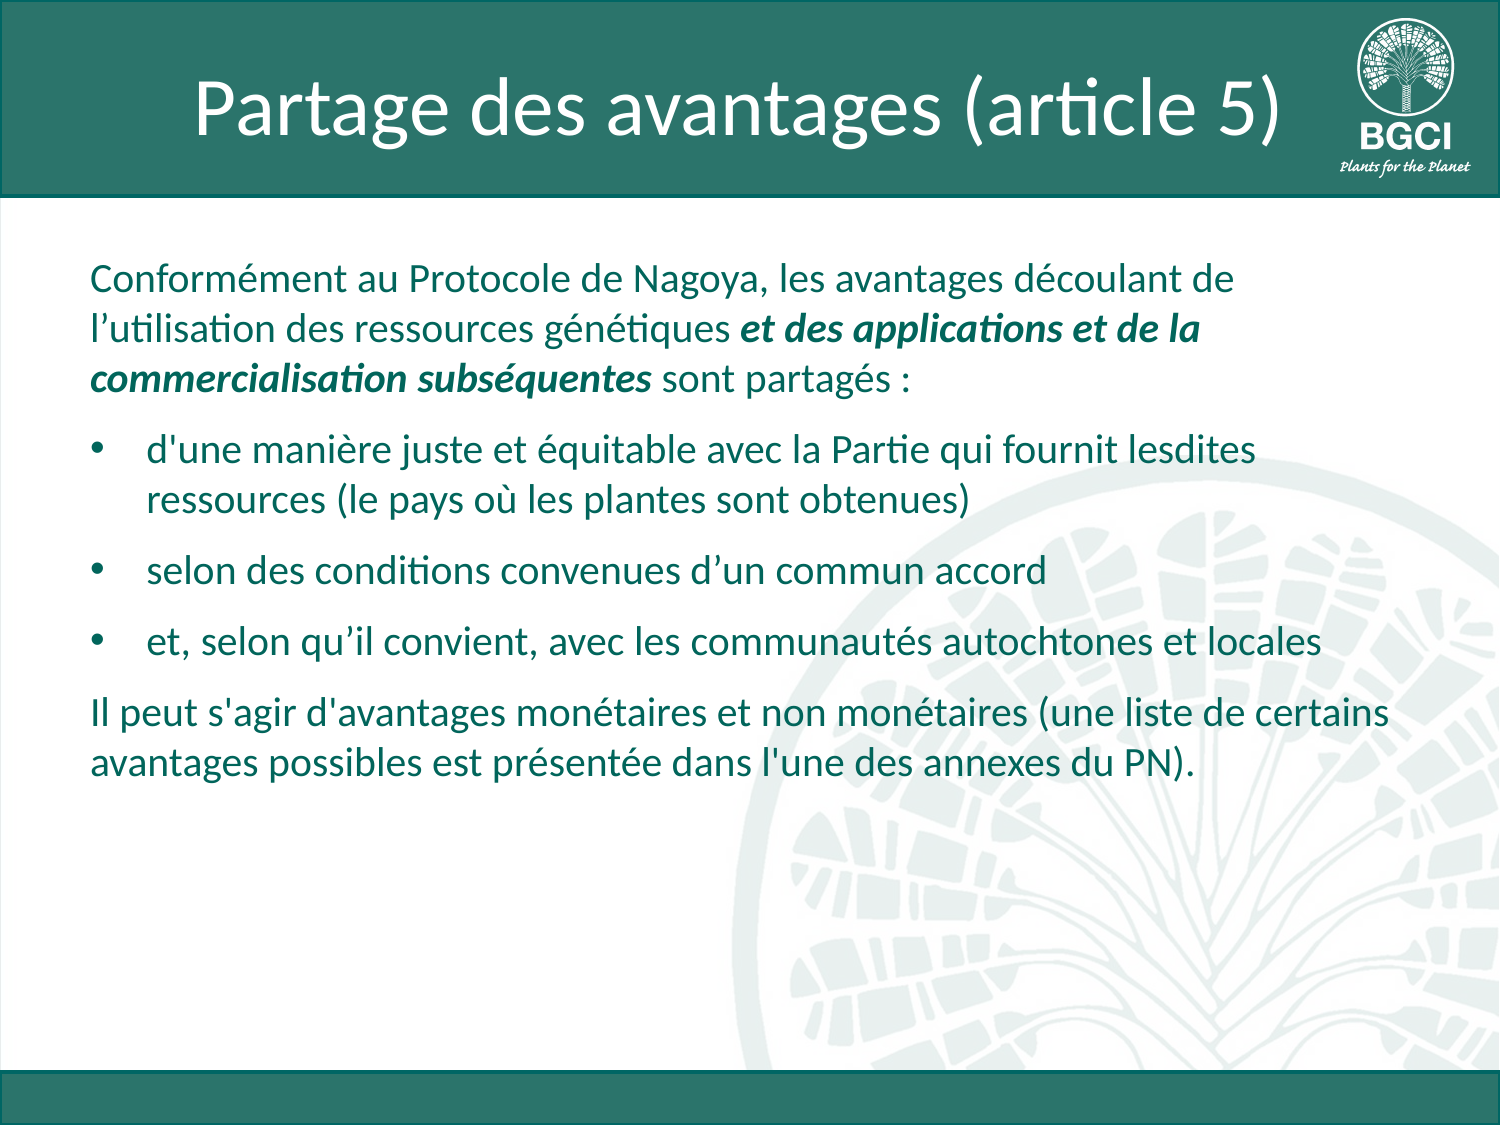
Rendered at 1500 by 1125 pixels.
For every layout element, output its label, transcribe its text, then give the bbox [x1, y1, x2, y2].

list Conformément au Protocole de Nagoya, les avantages découlant de l’utilisation des ressources génétiques et des applications et de la commercialisation subséquentes sont partagés : d'une manière juste et équitable avec la Partie qui fournit lesdites ressources (le pays où les plantes sont obtenues) selon des conditions convenues d’un commun accord et, selon qu’il convient, avec les communautés autochtones et locales Il peut s'agir d'avantages monétaires et non monétaires (une liste de certains avantages possibles est présentée dans l'une des annexes du PN). [75, 243, 1425, 1005]
picture [1424, 18, 1471, 178]
title Partage des avantages (article 5) [55, 8, 1424, 197]
